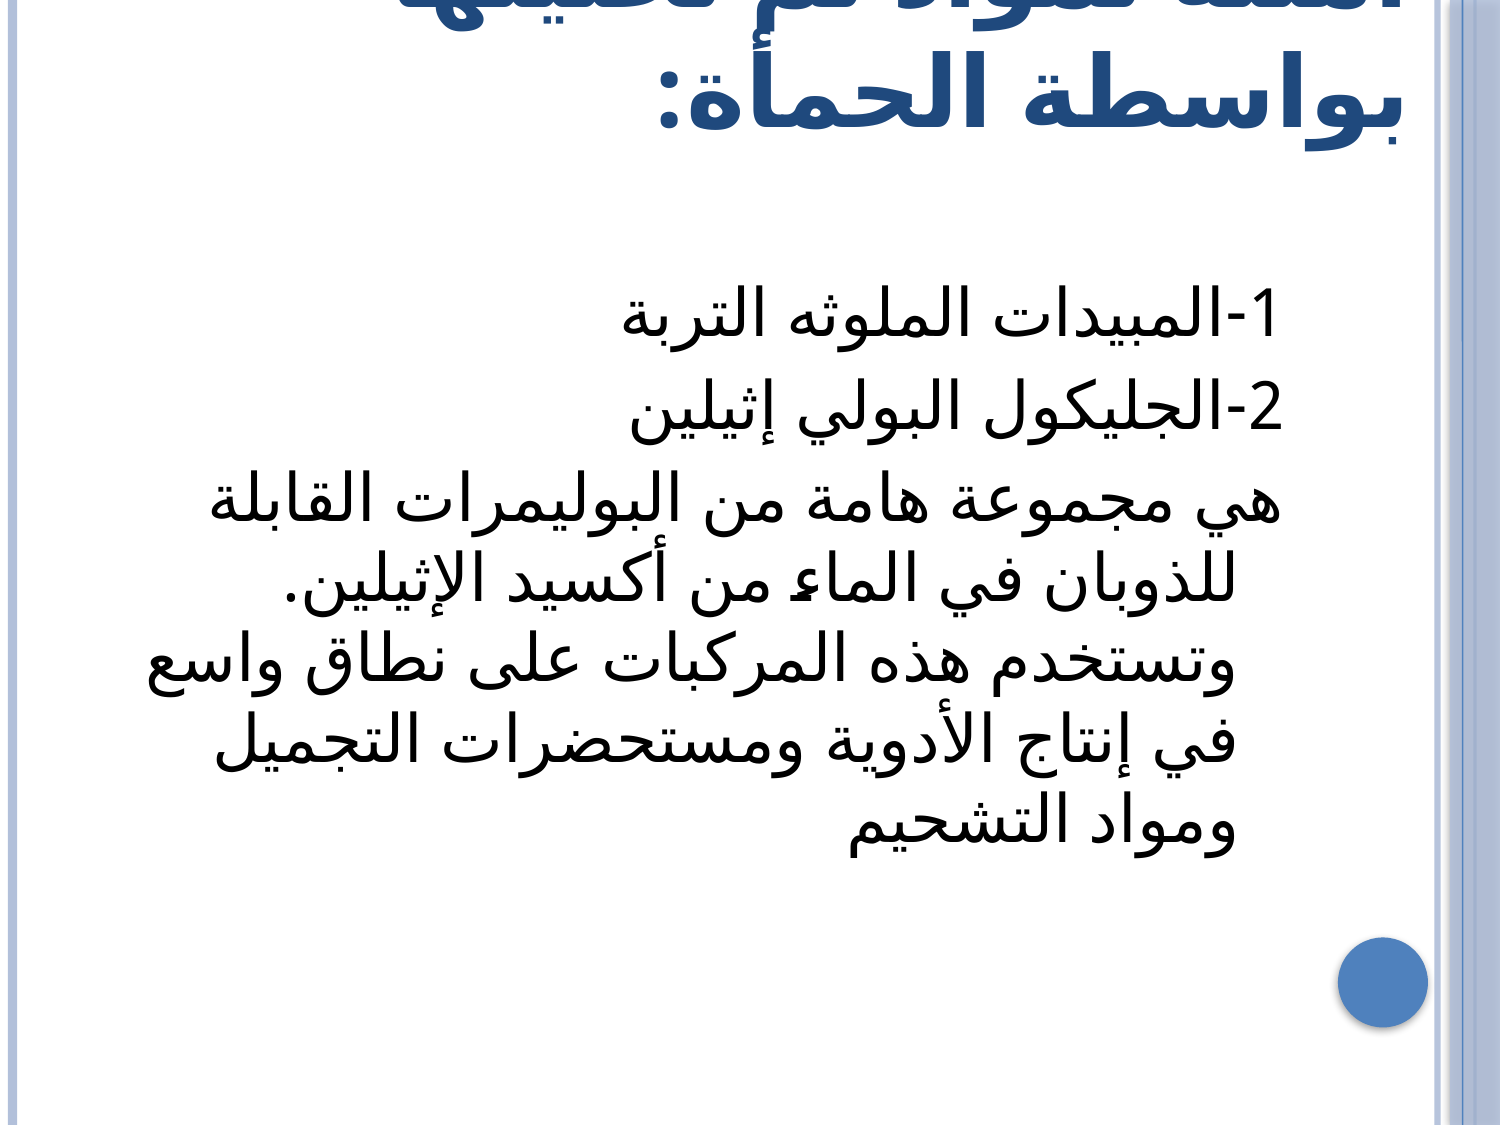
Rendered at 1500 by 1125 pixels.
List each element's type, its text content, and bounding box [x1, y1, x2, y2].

list 1-المبيدات الملوثه التربة 2-الجليكول البولي إثيلين هي مجموعة هامة من البوليمرات القابلة للذوبان في الماء من أكسيد الإثيلين. وتستخدم هذه المركبات على نطاق واسع في إنتاج الأدوية ومستحضرات التجميل ومواد التشحيم [75, 262, 1300, 1062]
title امثلة لمواد تم تحليلها بواسطة الحمأة: [75, 87, 1425, 275]
